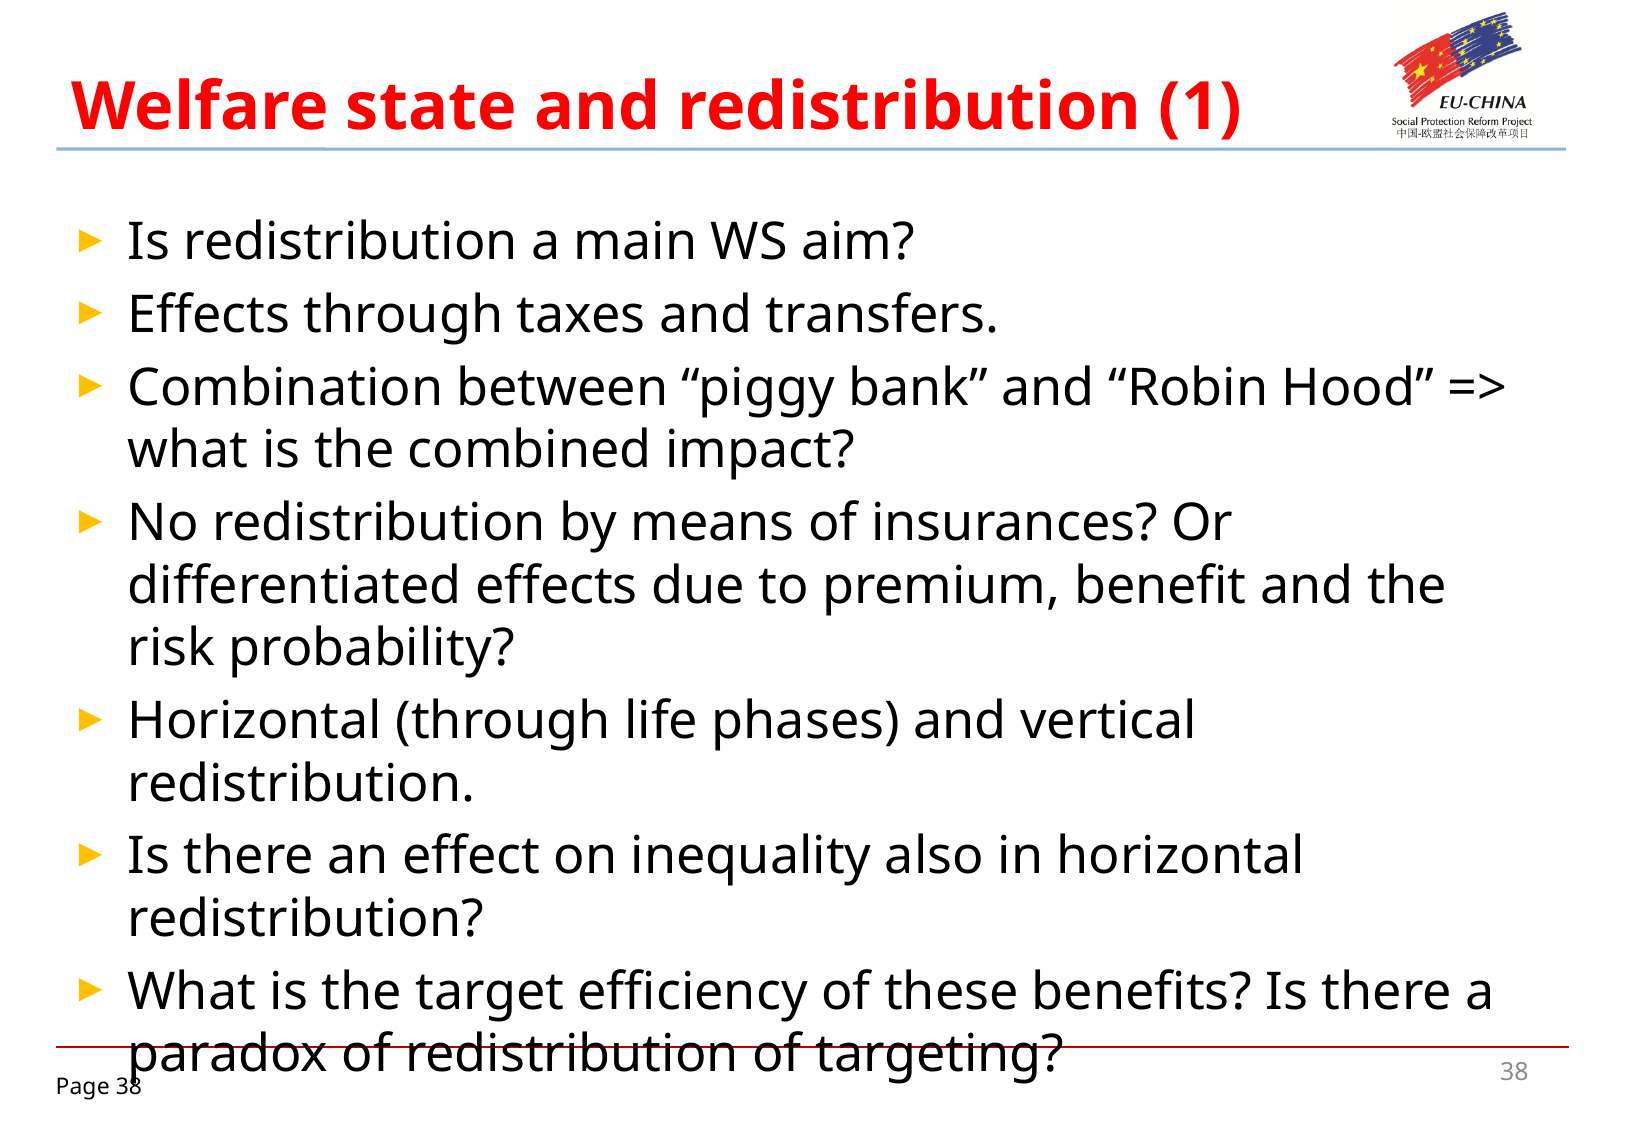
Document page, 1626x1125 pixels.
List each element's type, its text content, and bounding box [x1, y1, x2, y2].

title Welfare state and redistribution (1) [56, 45, 1488, 161]
picture [1387, 0, 1537, 147]
list Is redistribution a main WS aim? Effects through taxes and transfers. Combination between “piggy bank” and “Robin Hood” => what is the combined impact? No redistribution by means of insurances? Or differentiated effects due to premium, benefit and the risk probability? Horizontal (through life phases) and vertical redistribution. Is there an effect on inequality also in horizontal redistribution? What is the target efficiency of these benefits? Is there a paradox of redistribution of targeting? [56, 200, 1528, 1013]
slide_number 38 [1164, 1042, 1544, 1103]
